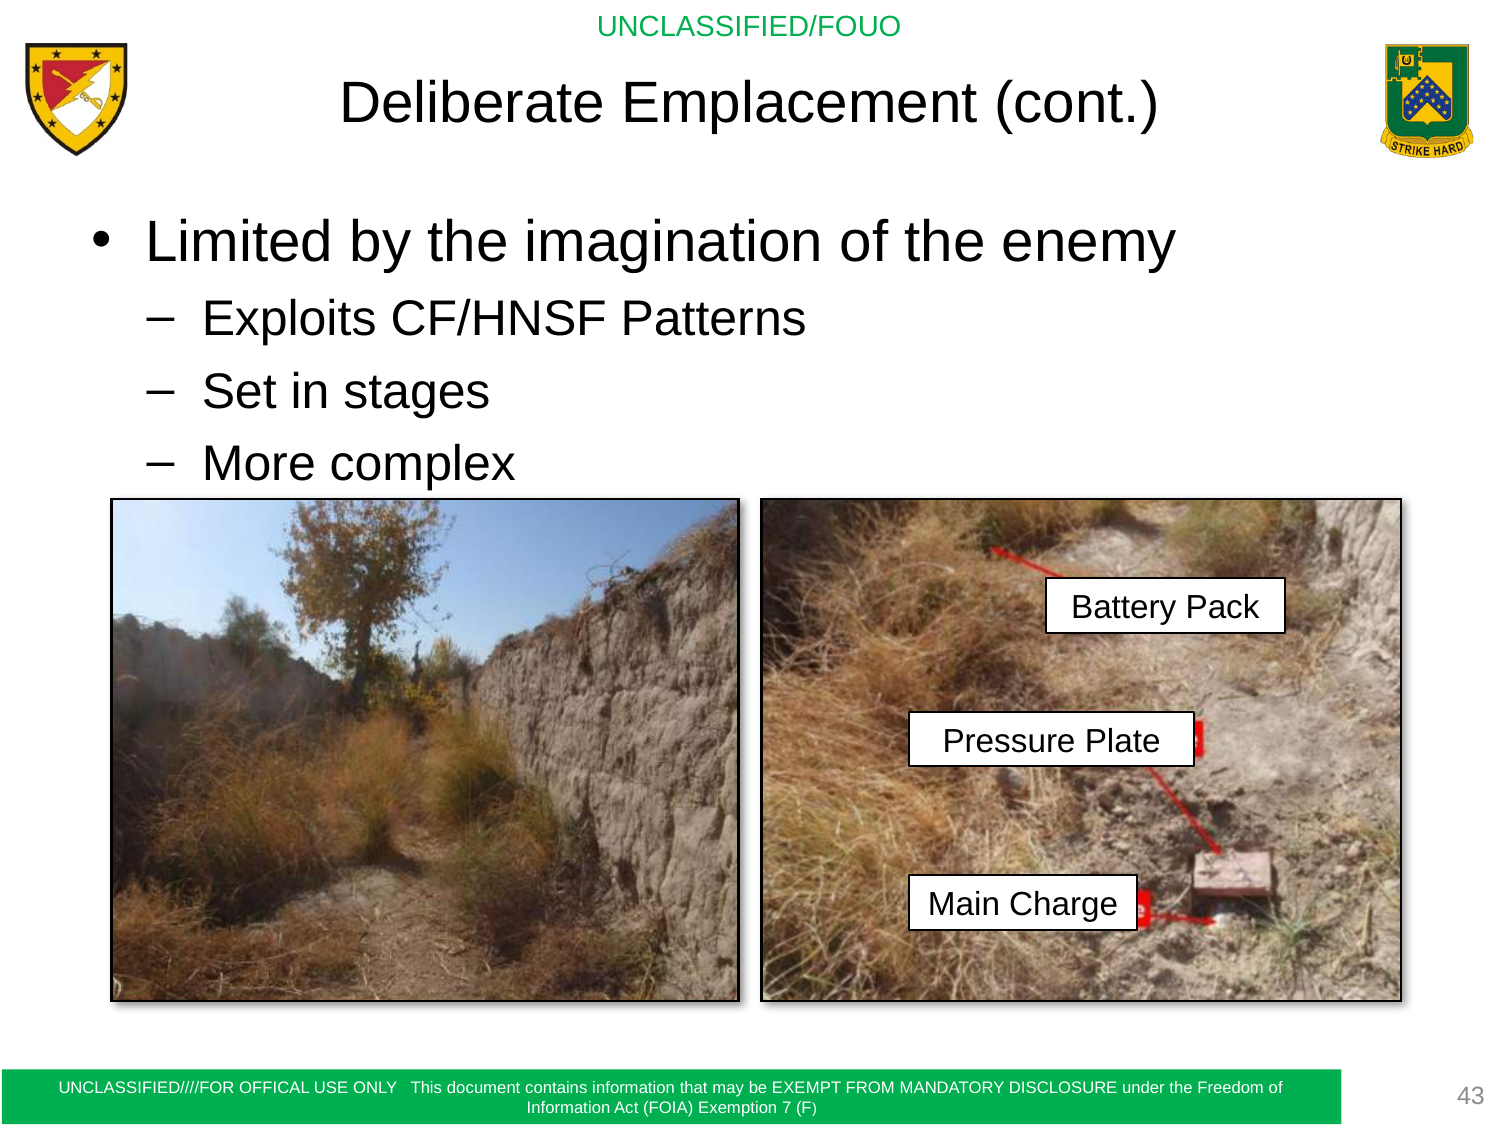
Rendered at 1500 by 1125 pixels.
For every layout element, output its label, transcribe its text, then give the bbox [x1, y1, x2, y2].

picture [1380, 44, 1474, 158]
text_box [762, 499, 1401, 1001]
picture [112, 499, 738, 1001]
title Deliberate Emplacement (cont.) [75, 45, 1425, 154]
picture [19, 43, 133, 156]
slide_number 43 [1365, 1065, 1500, 1125]
list Limited by the imagination of the enemy Exploits CF/HNSF Patterns Set in stages More complex [0, 195, 1425, 1125]
